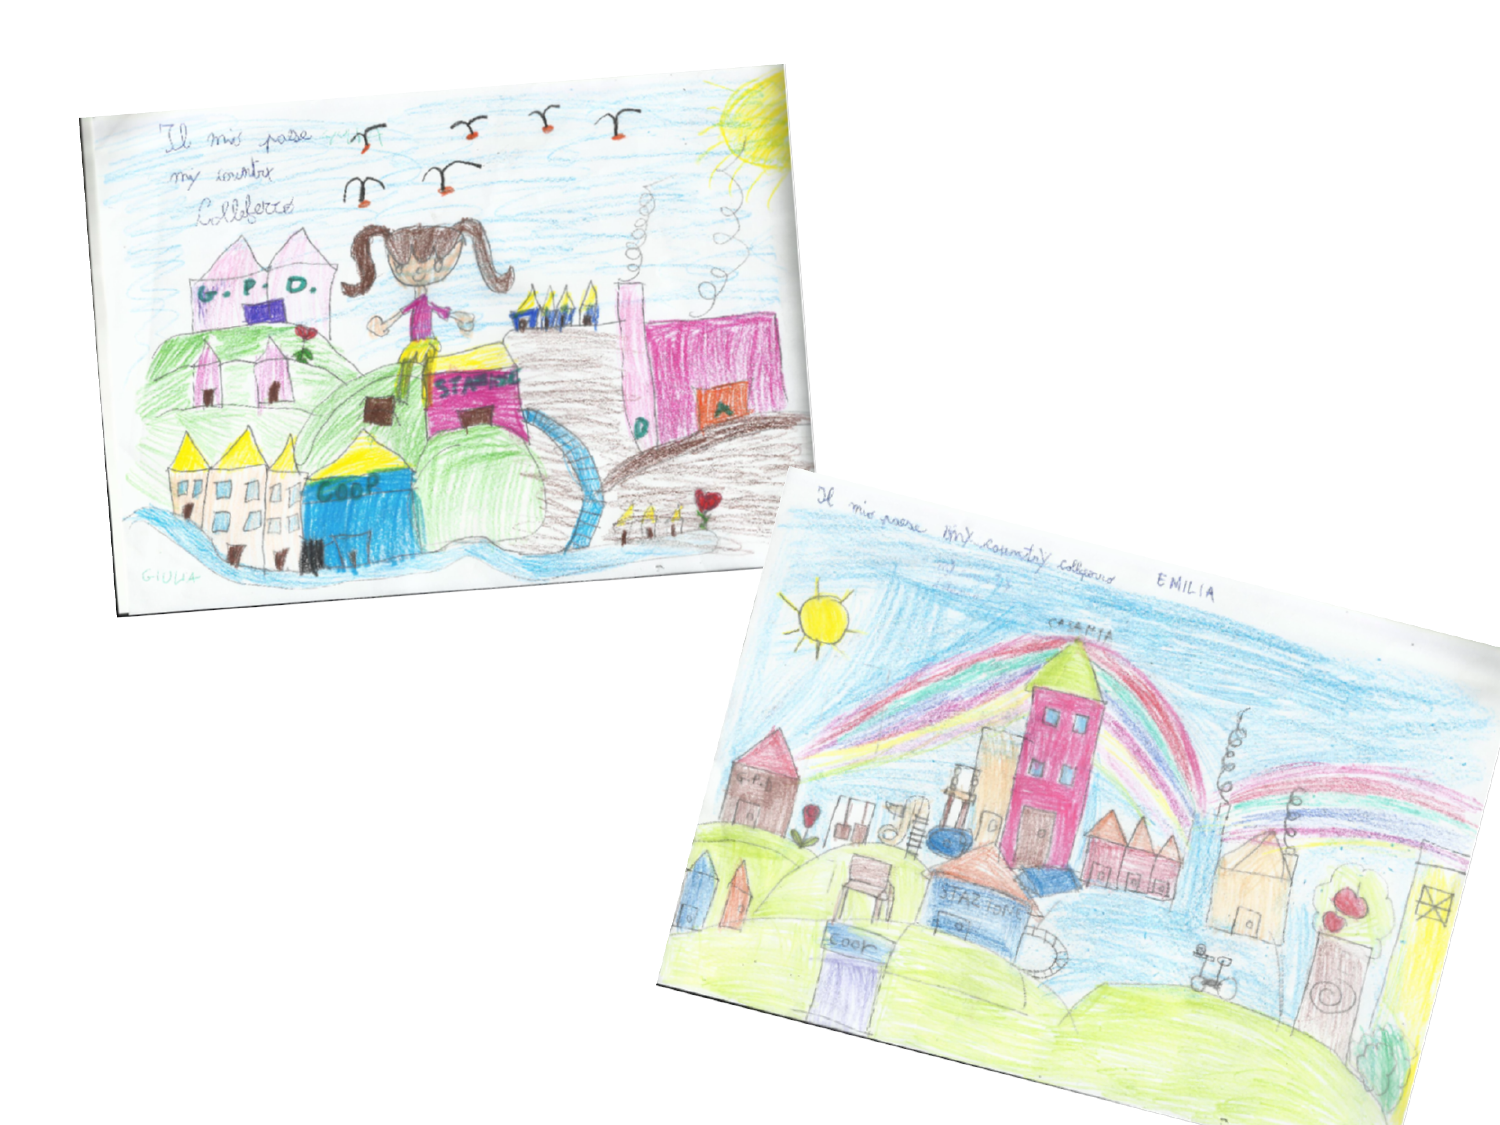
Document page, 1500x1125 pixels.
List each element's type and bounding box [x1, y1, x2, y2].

picture [80, 64, 1500, 1125]
